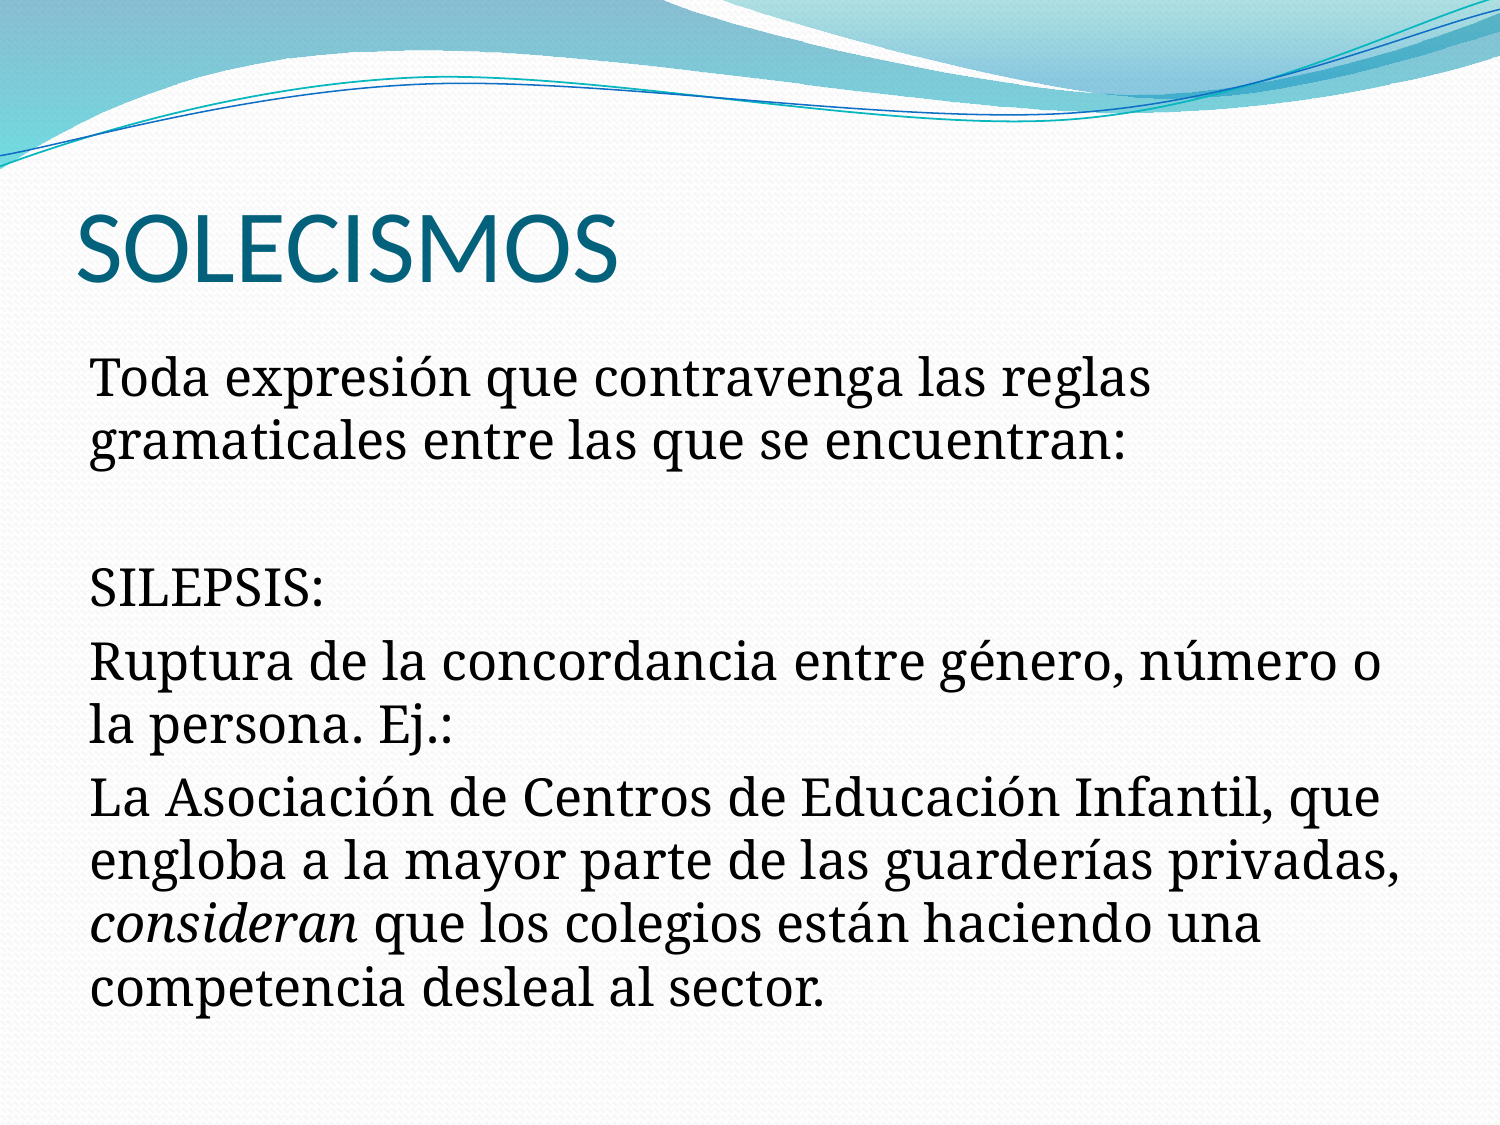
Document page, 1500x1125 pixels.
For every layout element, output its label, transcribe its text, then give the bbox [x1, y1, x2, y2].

list Toda expresión que contravenga las reglas gramaticales entre las que se encuentran: SILEPSIS: Ruptura de la concordancia entre género, número o la persona. Ej.: La Asociación de Centros de Educación Infantil, que engloba a la mayor parte de las guarderías privadas, consideran que los colegios están haciendo una competencia desleal al sector. [75, 262, 1425, 1106]
title SOLECISMOS [75, 115, 1425, 262]
